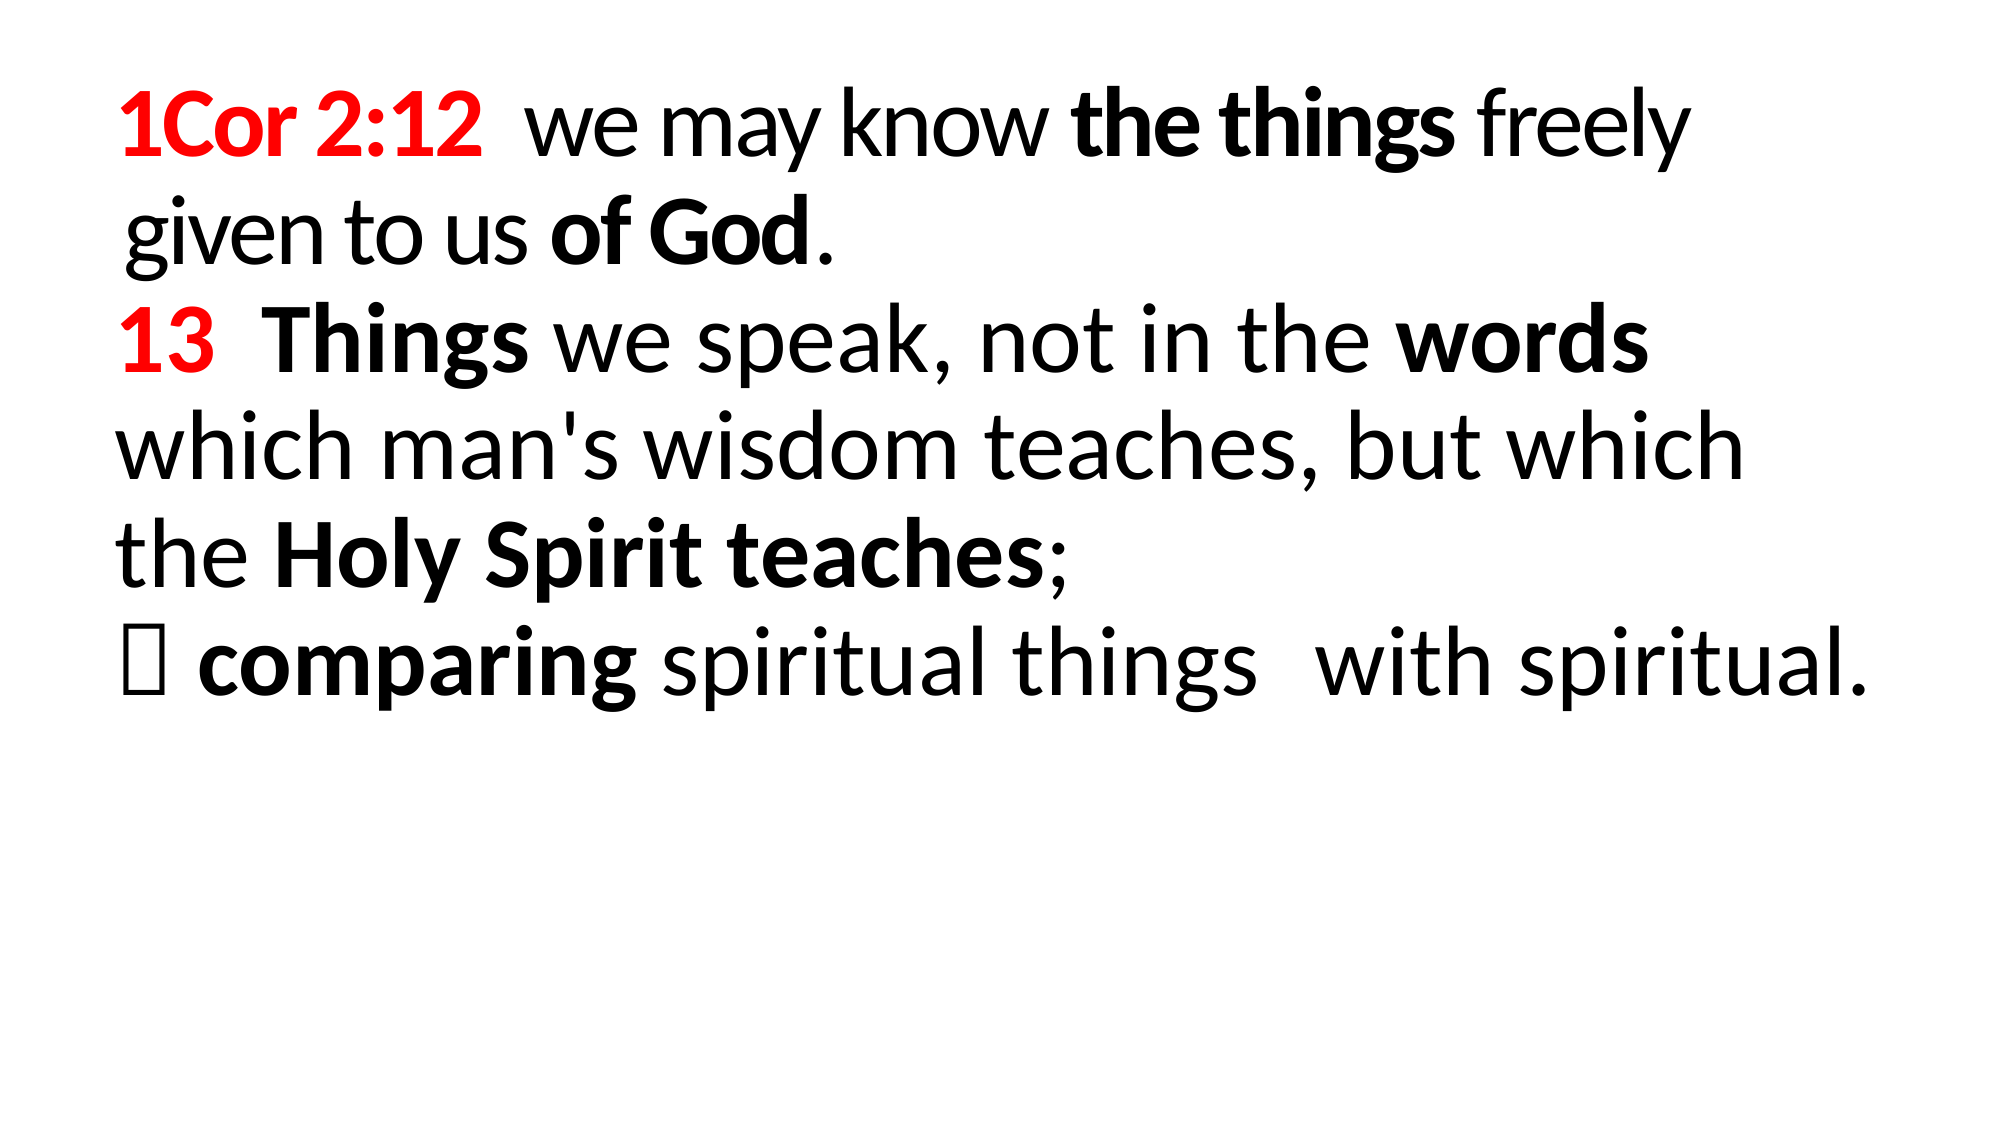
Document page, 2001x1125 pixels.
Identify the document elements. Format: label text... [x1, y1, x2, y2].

list 1Cor 2:12 we may know the things freely given to us of God. 13 Things we speak, not in the words which man's wisdom teaches, but which the Holy Spirit teaches;  comparing spiritual things with spiritual. [99, 62, 1900, 1038]
